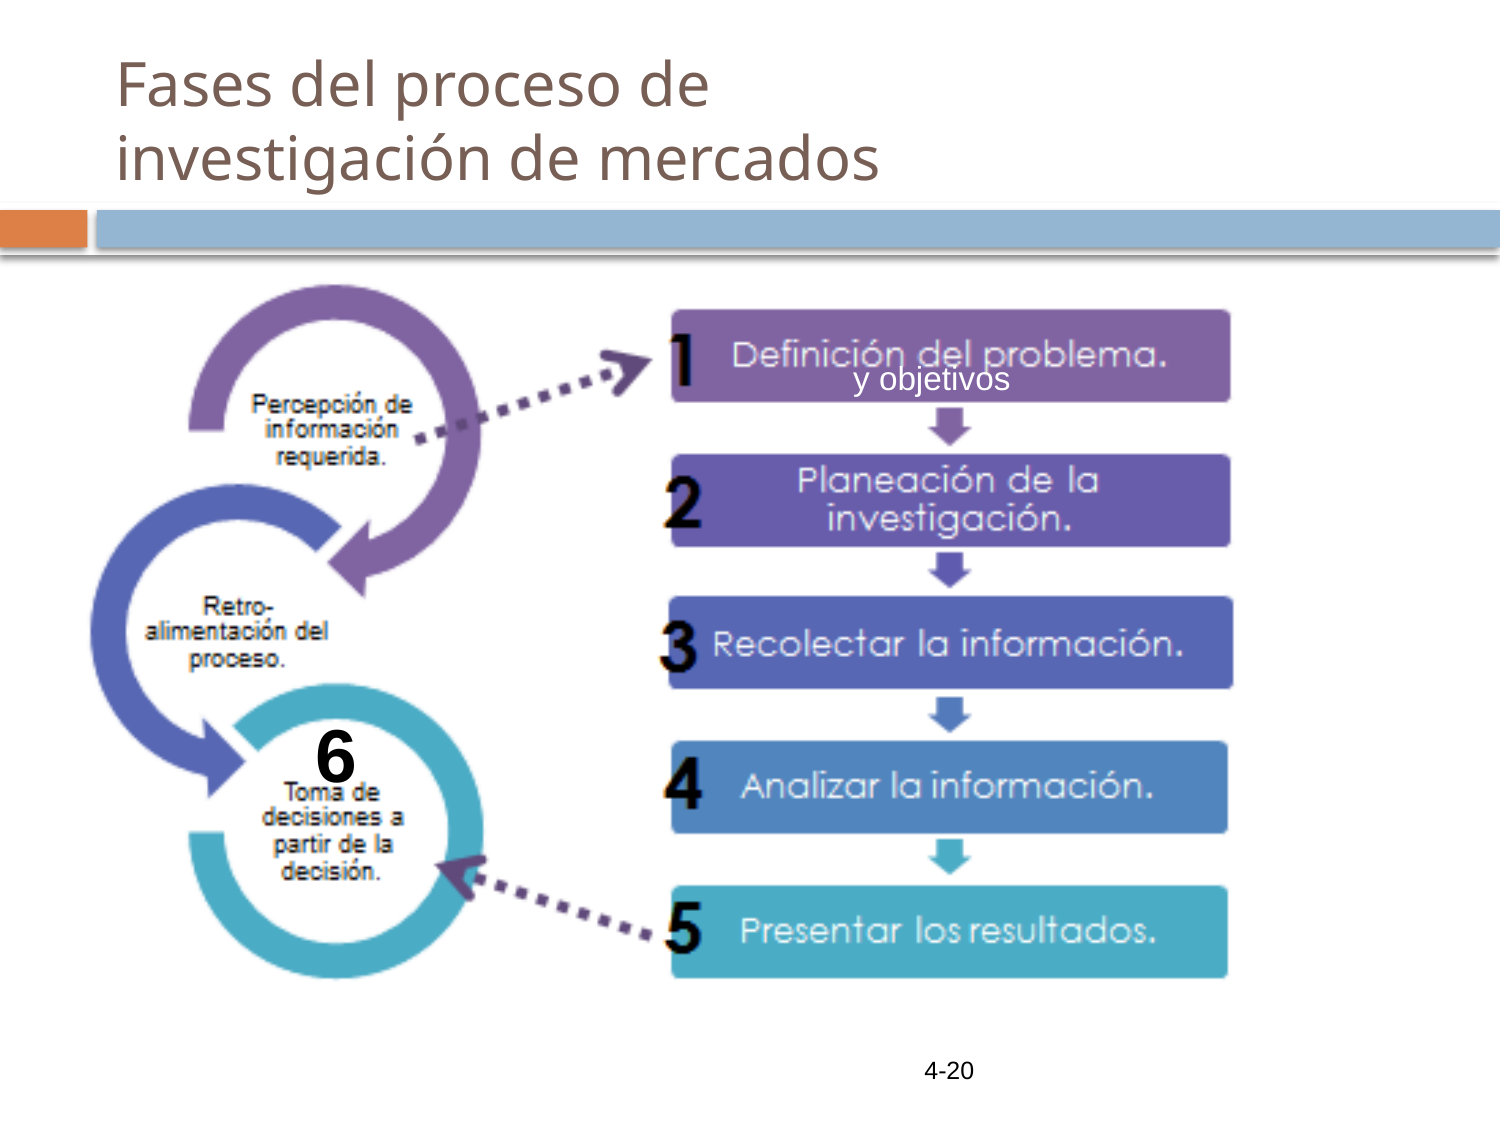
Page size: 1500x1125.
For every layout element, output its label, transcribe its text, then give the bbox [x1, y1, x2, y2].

footer 4-20 [99, 1024, 990, 1085]
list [74, 272, 1245, 1002]
title Fases del proceso de investigación de mercados [100, 37, 1438, 200]
